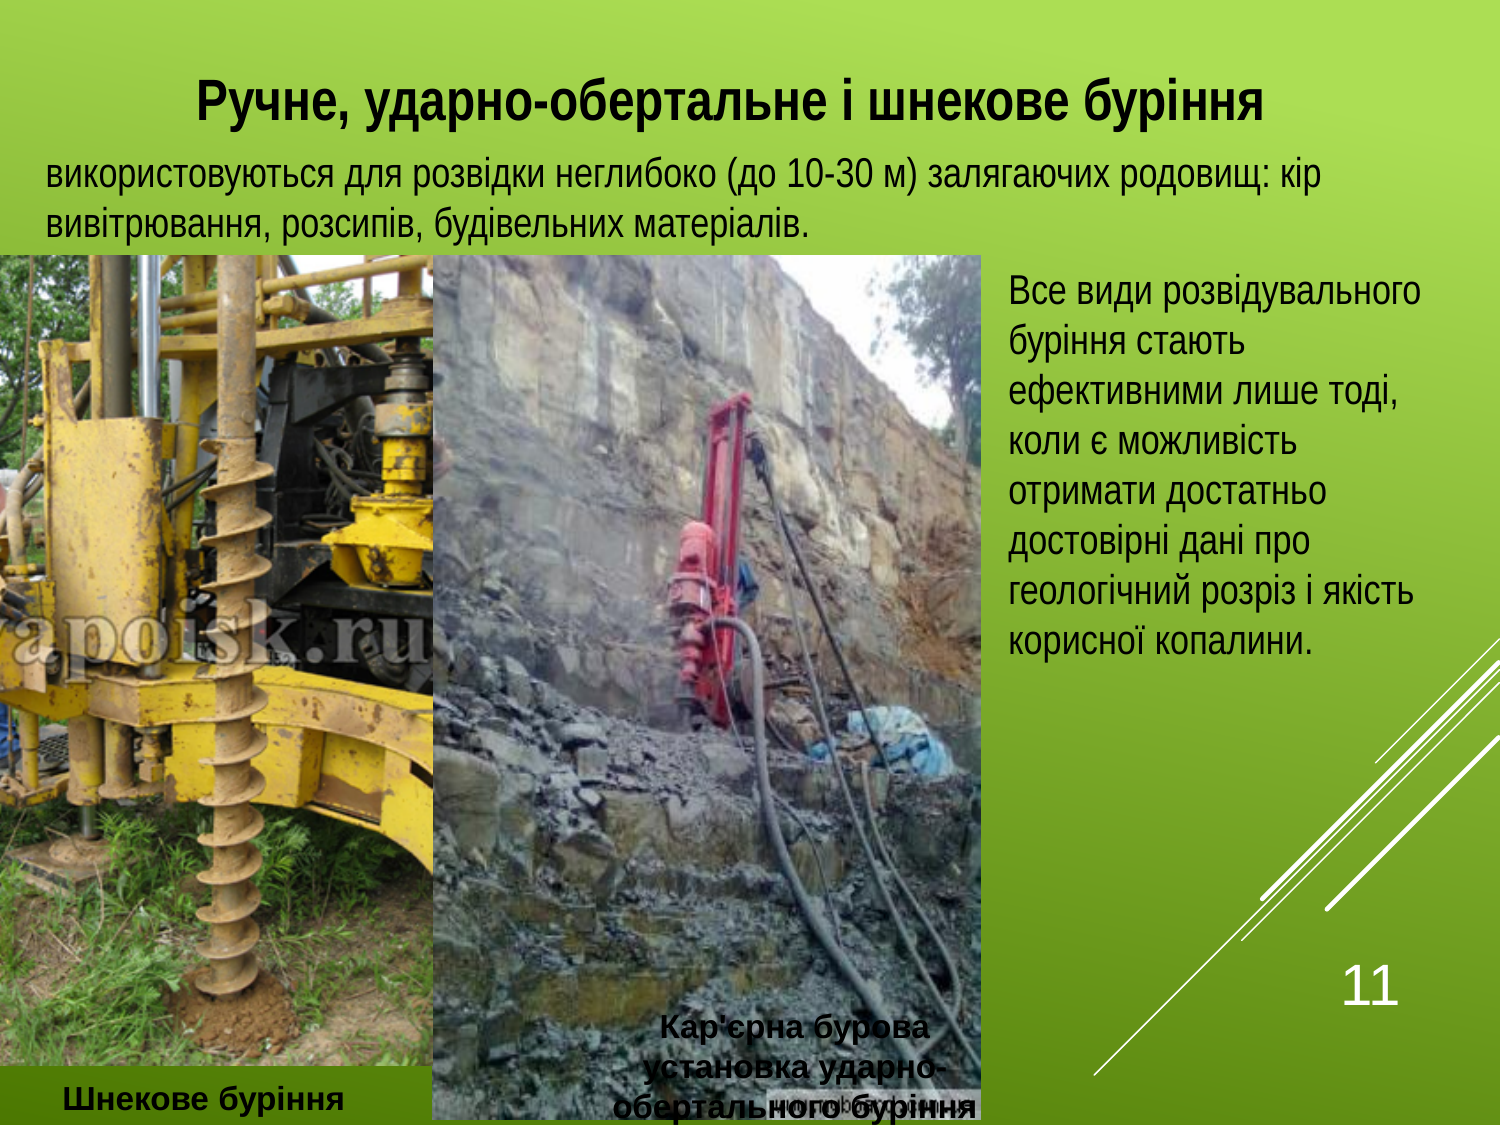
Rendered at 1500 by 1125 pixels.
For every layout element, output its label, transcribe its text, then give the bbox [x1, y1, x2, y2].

text_box Все види розвідувального буріння стають ефективними лише тоді, коли є можливість отримати достатньо достовірні дані про геологічний розріз і якість корисної копалини. [993, 255, 1440, 853]
text_box Кар'єрна бурова установка ударно- обертального буріння [596, 997, 994, 1125]
list використовуються для розвідки неглибоко (до 10-30 м) залягаючих родовищ: кір вивітрювання, розсипів, будівельних матеріалів. [30, 135, 1424, 256]
text_box Шнекове буріння [47, 1069, 361, 1125]
picture [0, 255, 982, 1120]
text_box Ручне, ударно-обертальне і шнекове буріння [50, 54, 1412, 140]
slide_number 11 [1275, 915, 1416, 1025]
